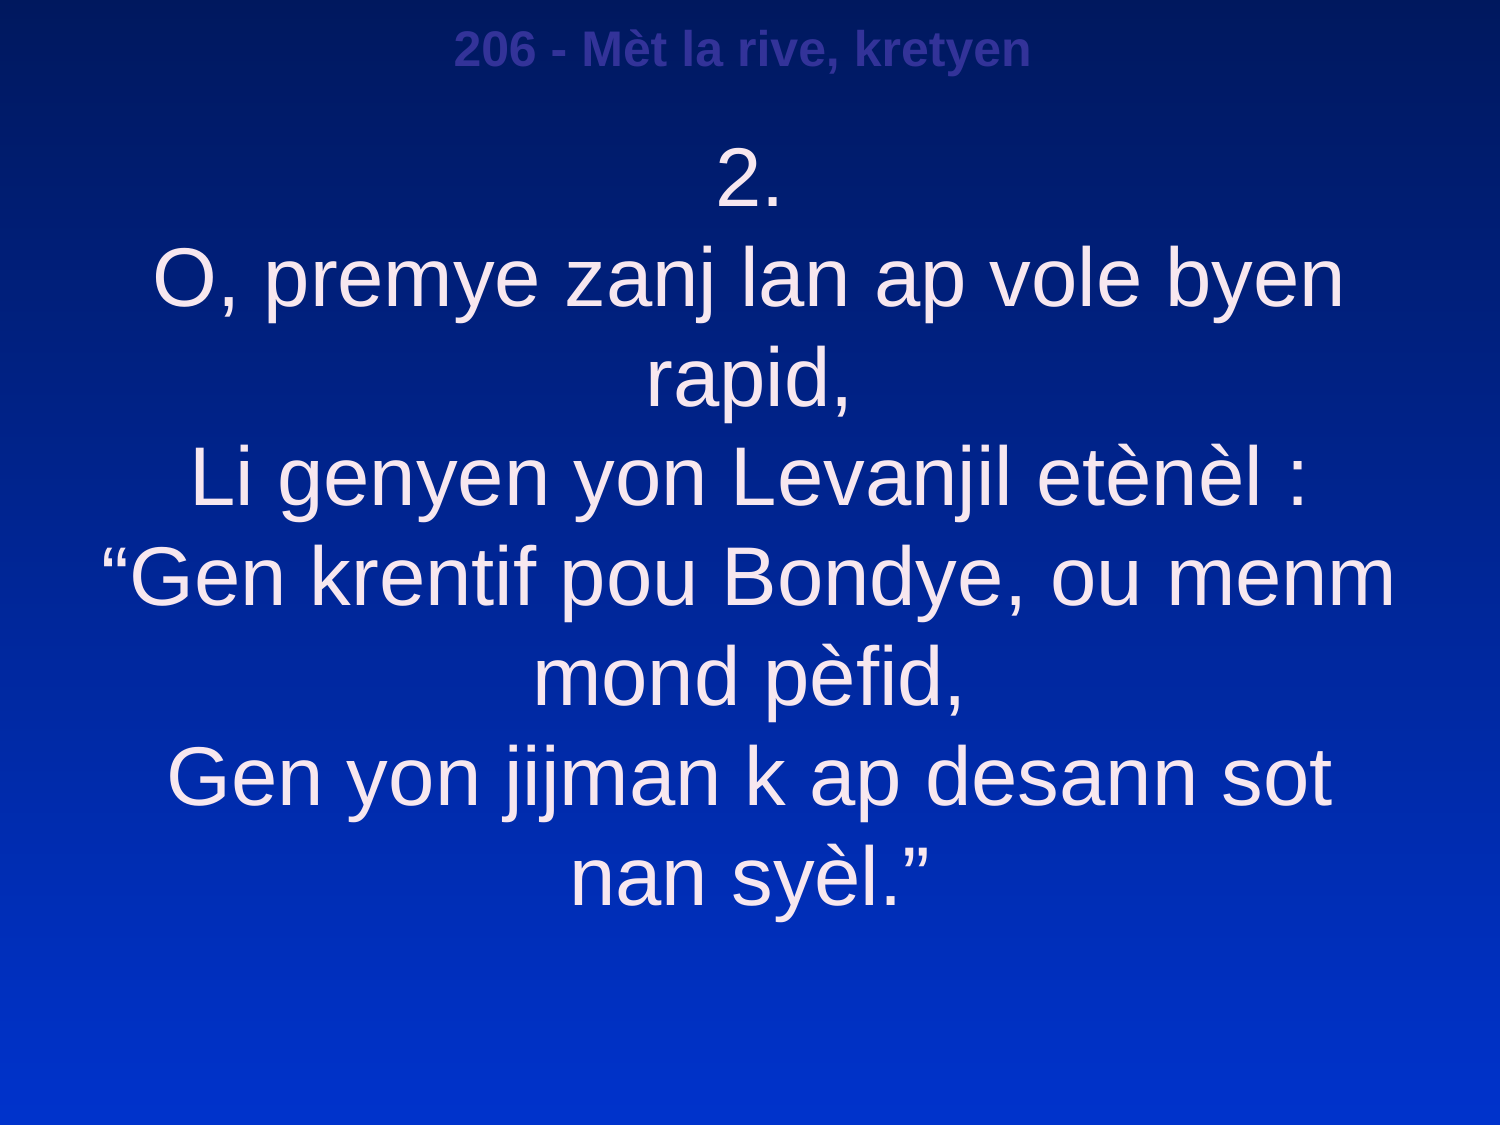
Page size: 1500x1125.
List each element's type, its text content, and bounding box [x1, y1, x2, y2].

text_box 2. O, premye zanj lan ap vole byen rapid, Li genyen yon Levanjil etènèl : “Gen krentif pou Bondye, ou menm mond pèfid, Gen yon jijman k ap desann sot nan syèl.” [79, 115, 1421, 930]
text_box 206 - Mèt la rive, kretyen [0, 9, 1500, 79]
